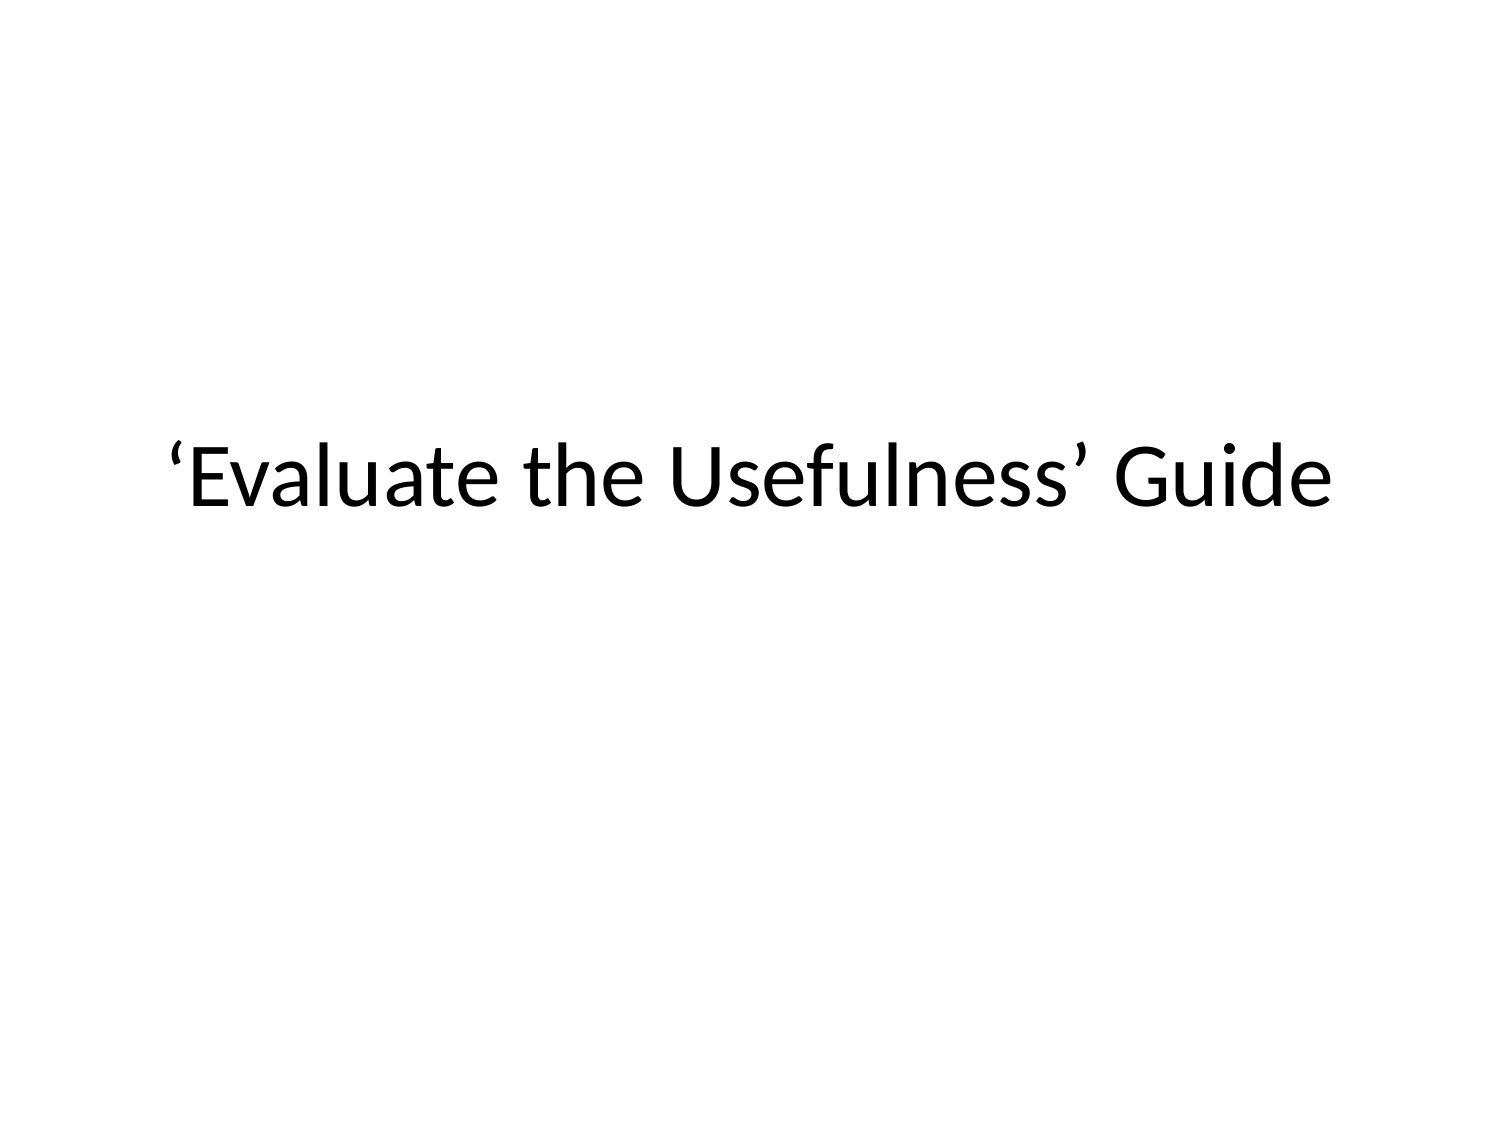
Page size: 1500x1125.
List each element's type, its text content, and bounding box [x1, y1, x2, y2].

title ‘Evaluate the Usefulness’ Guide [112, 349, 1388, 591]
